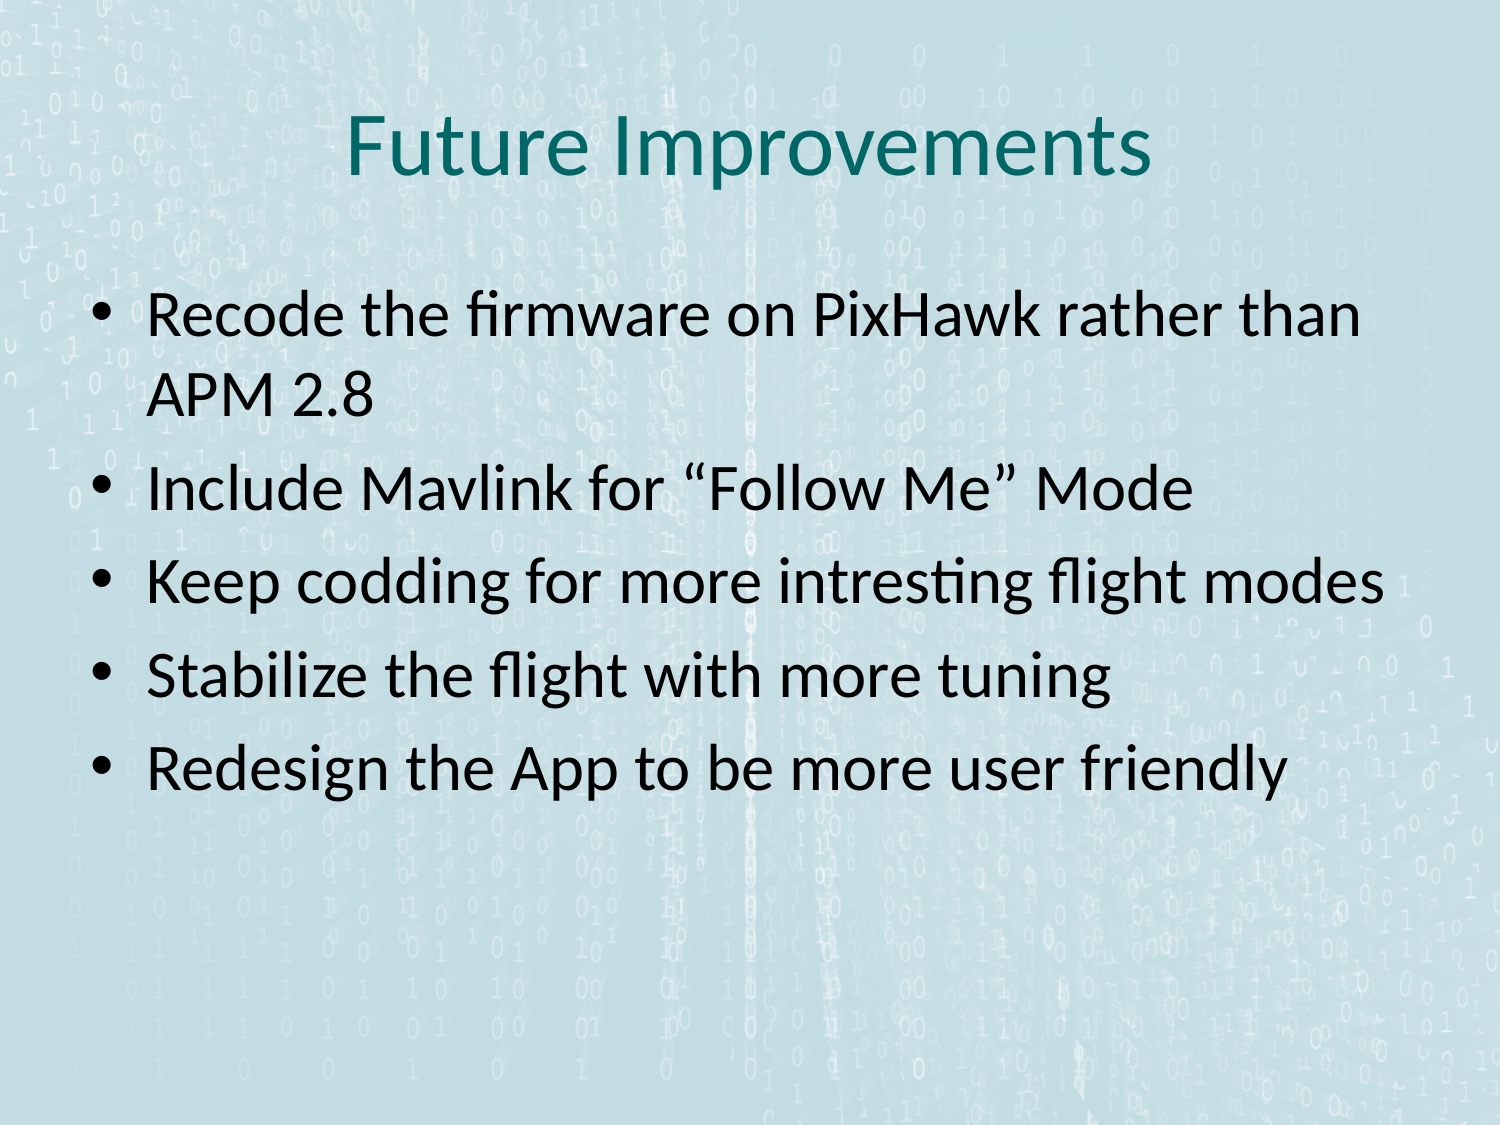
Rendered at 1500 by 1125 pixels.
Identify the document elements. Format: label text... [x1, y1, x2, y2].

title Future Improvements [75, 45, 1425, 233]
list Recode the firmware on PixHawk rather than APM 2.8 Include Mavlink for “Follow Me” Mode Keep codding for more intresting flight modes Stabilize the flight with more tuning Redesign the App to be more user friendly [75, 262, 1425, 1005]
